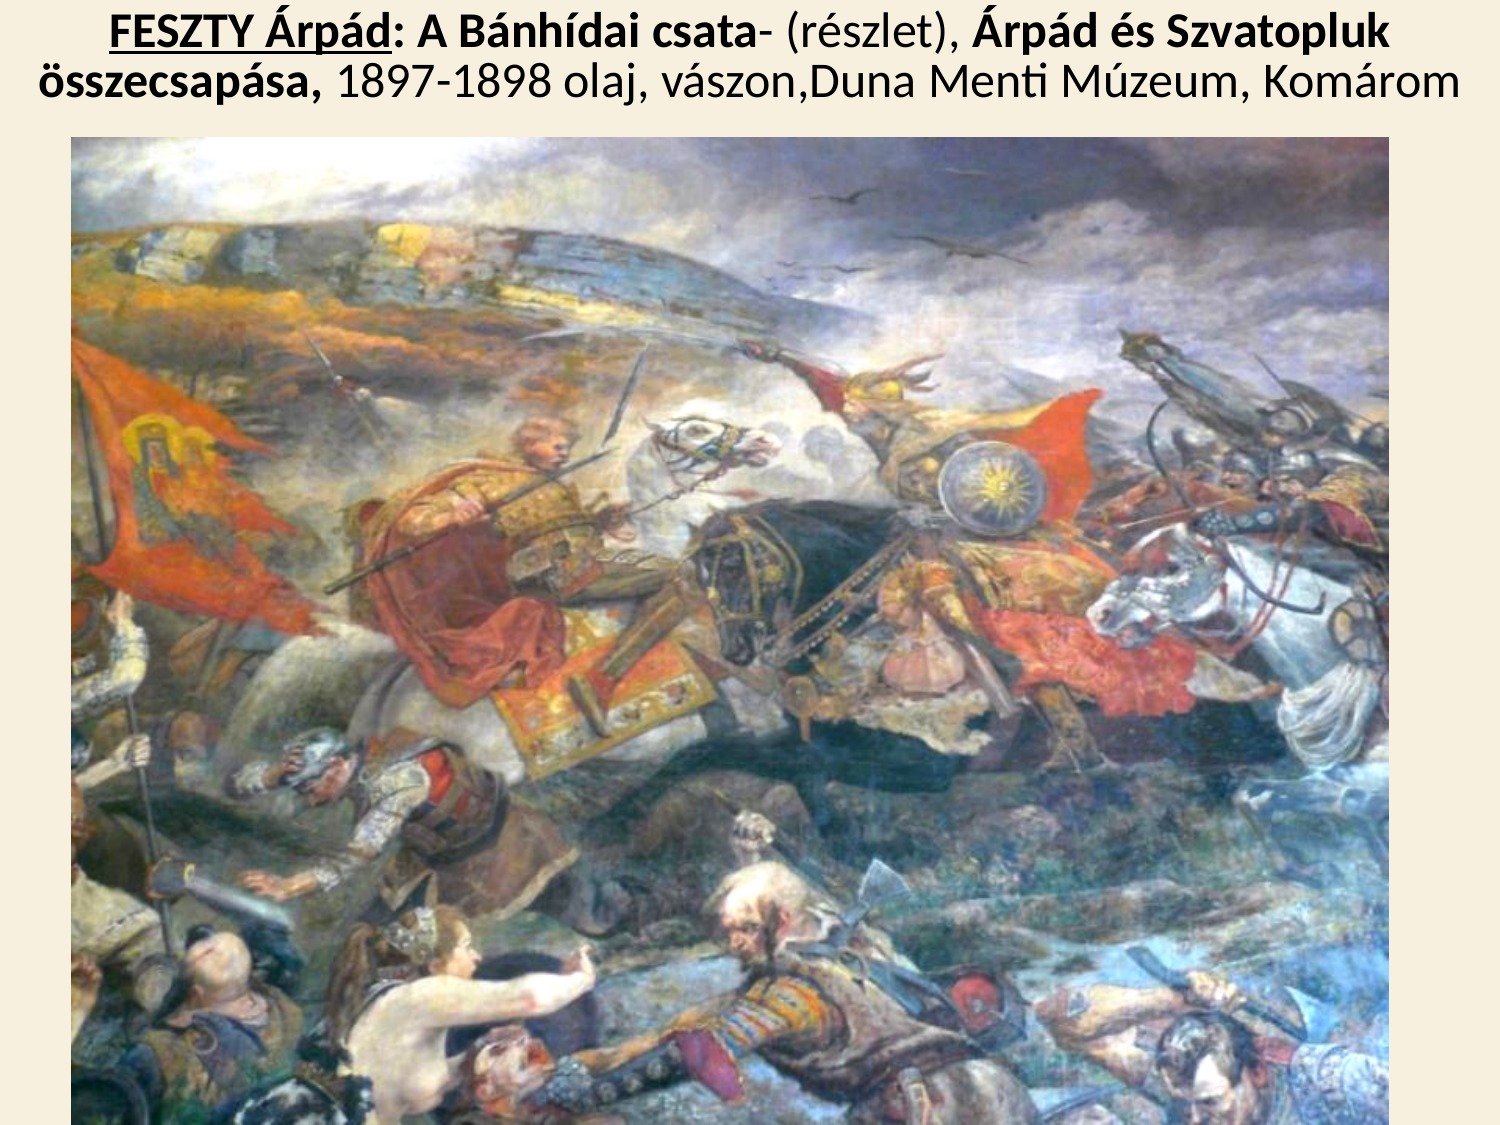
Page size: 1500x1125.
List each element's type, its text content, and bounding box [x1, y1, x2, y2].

text_box FESZTY Árpád: A Bánhídai csata- (részlet), Árpád és Szvatopluk összecsapása, 1897-1898 olaj, vászon,Duna Menti Múzeum, Komárom [0, 0, 1500, 115]
picture [71, 136, 1389, 1125]
